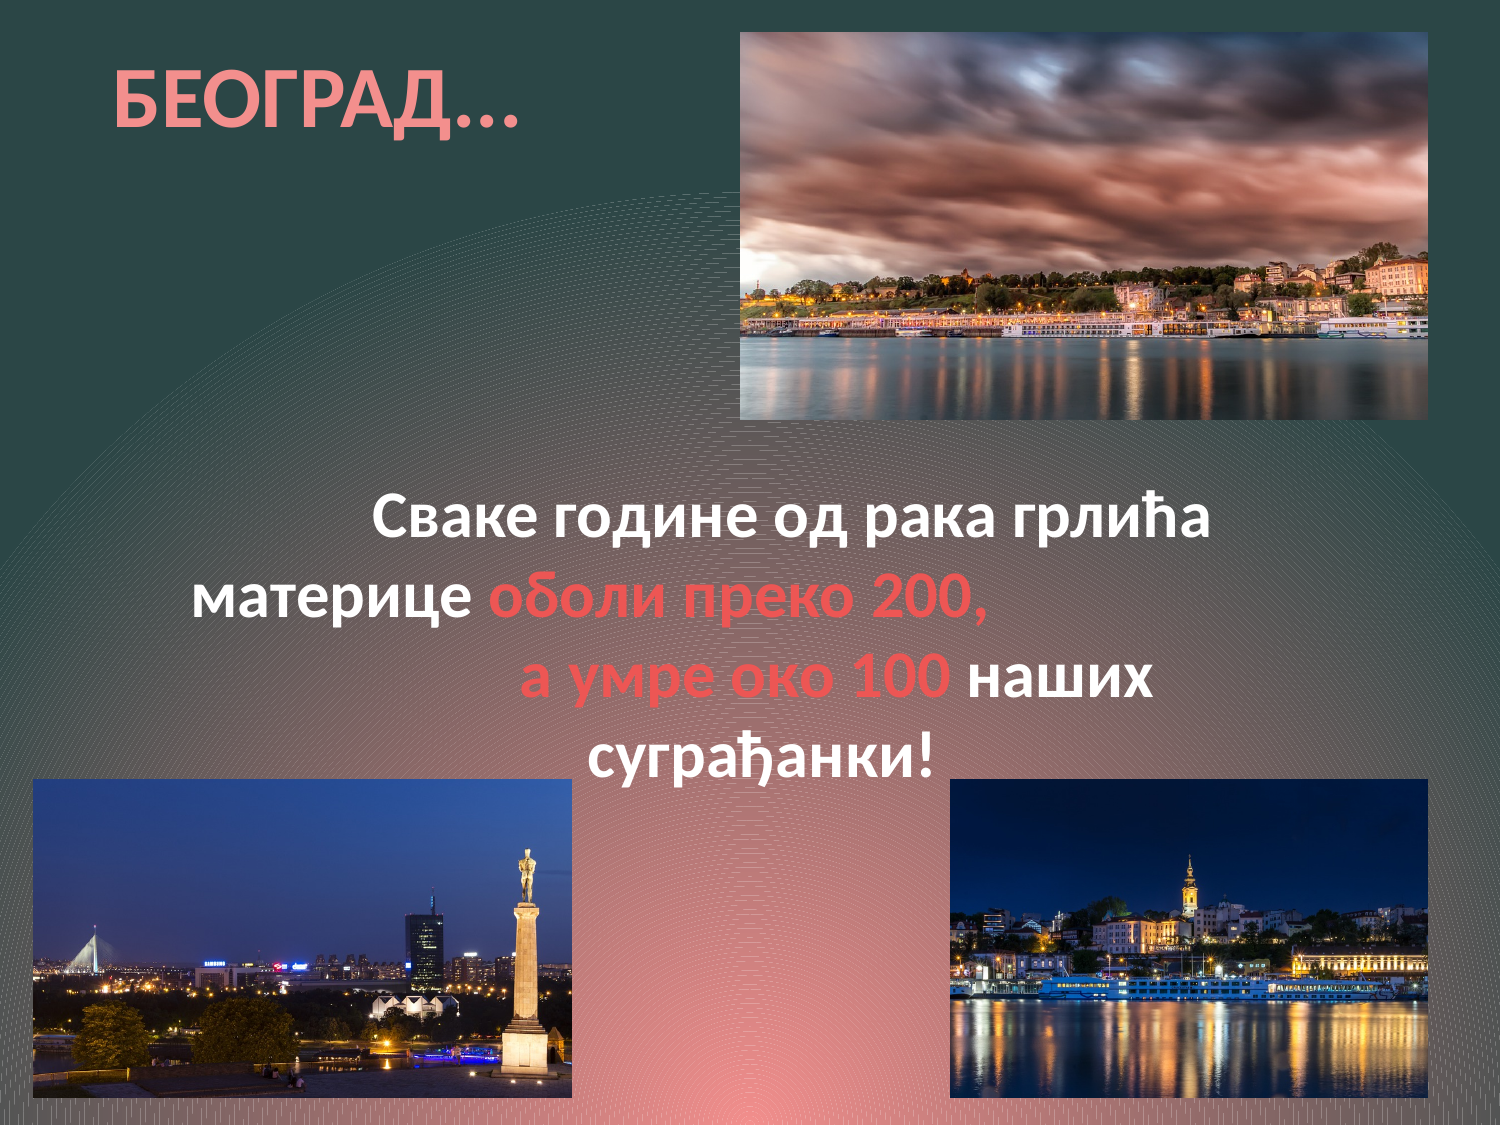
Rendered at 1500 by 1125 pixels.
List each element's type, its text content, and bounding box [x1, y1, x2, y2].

picture [740, 32, 1429, 420]
title БЕОГРАД... [77, 32, 738, 171]
picture [33, 778, 572, 1099]
picture [949, 778, 1429, 1099]
list Сваке године од рака грлића материце оболи преко 200, а умре око 100 наших суграђанки! [174, 392, 1350, 1125]
